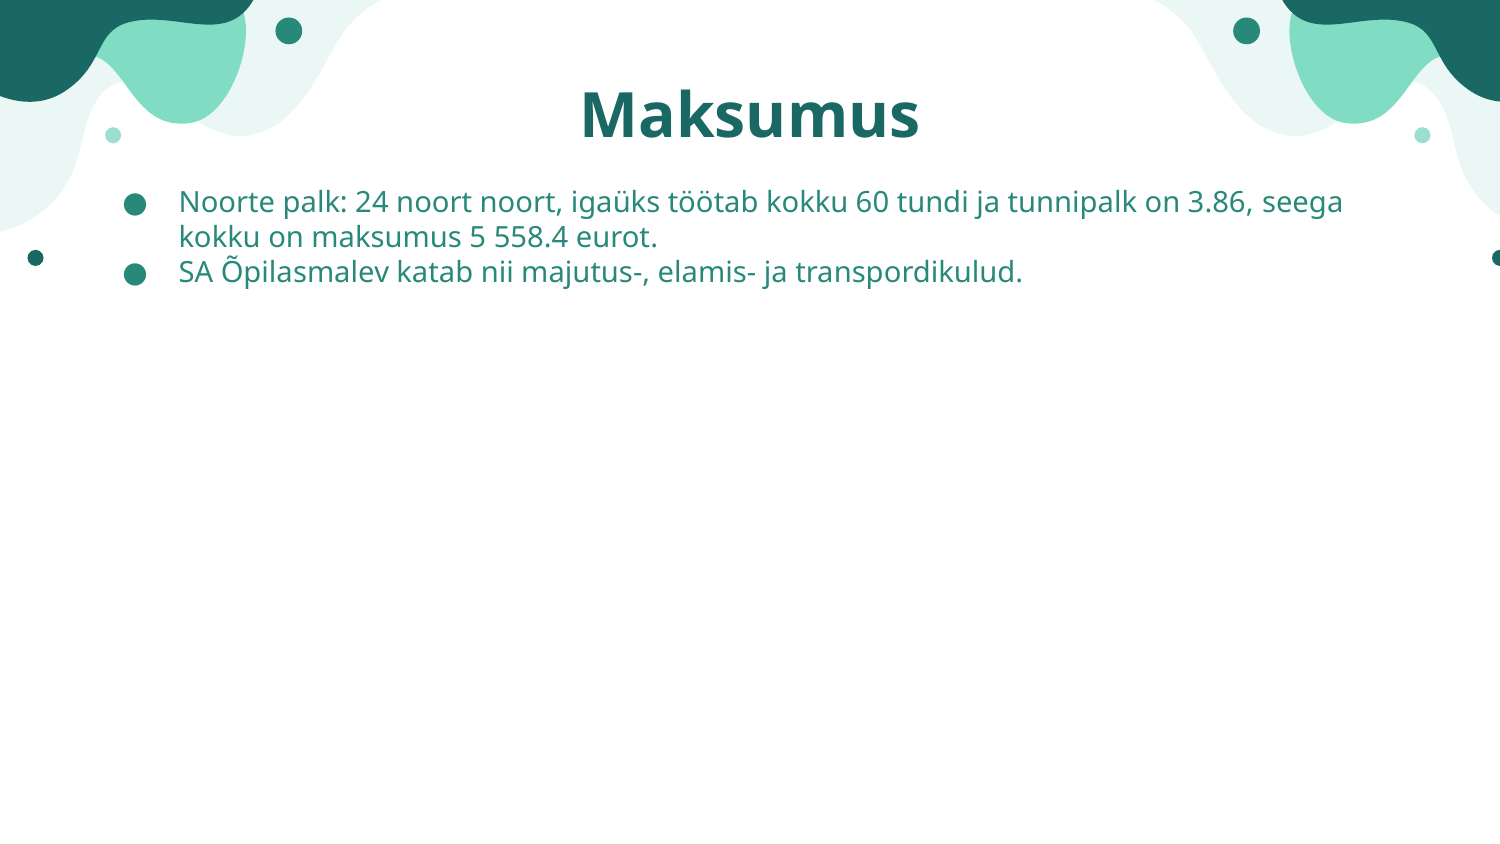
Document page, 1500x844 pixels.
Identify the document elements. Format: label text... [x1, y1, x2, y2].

list Noorte palk: 24 noort noort, igaüks töötab kokku 60 tundi ja tunnipalk on 3.86, seega kokku on maksumus 5 558.4 eurot. SA Õpilasmalev katab nii majutus-, elamis- ja transpordikulud. [88, 168, 1412, 756]
title Maksumus [88, 59, 1412, 154]
